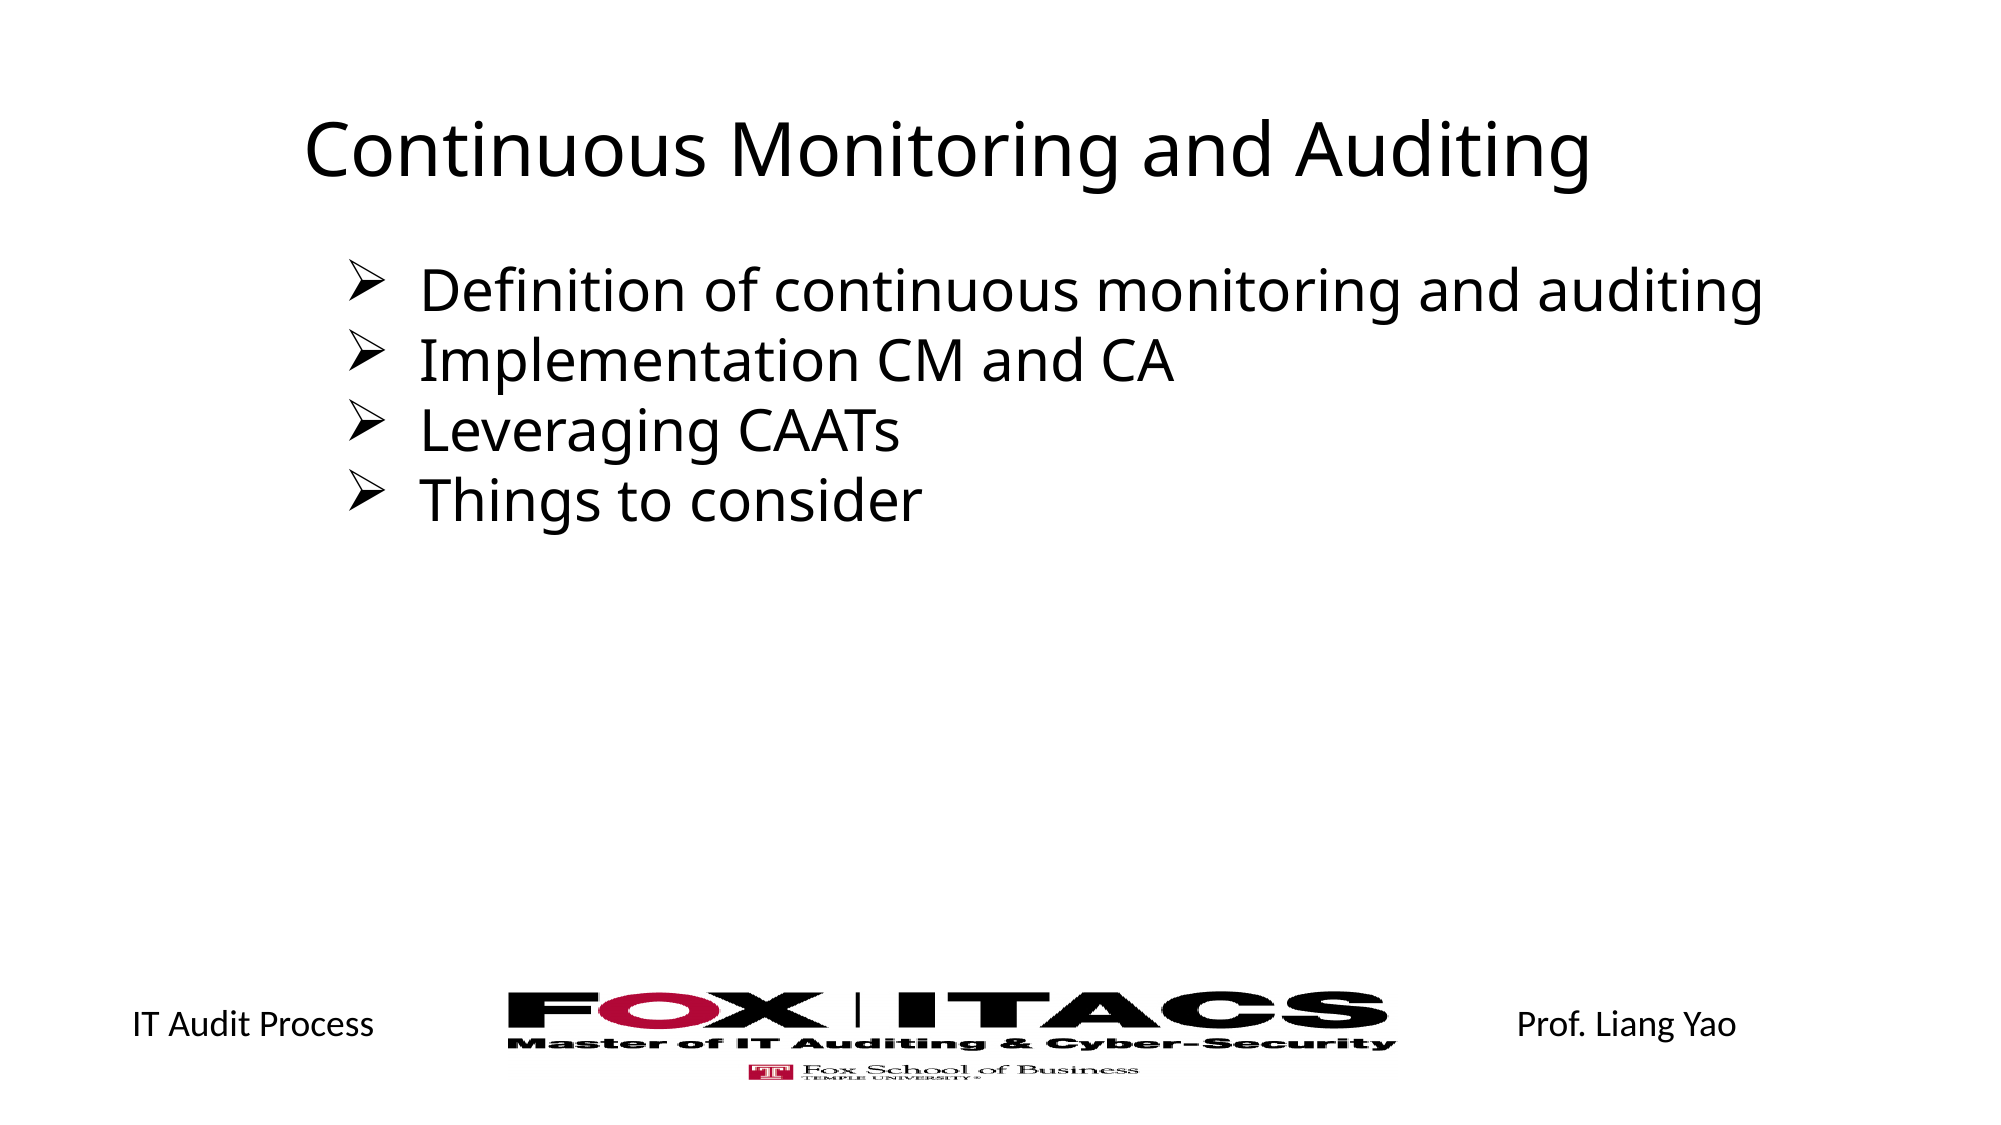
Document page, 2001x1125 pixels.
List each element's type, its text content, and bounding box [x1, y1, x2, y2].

text_box Continuous Monitoring and Auditing [219, 94, 1679, 200]
picture [508, 991, 1398, 1080]
text_box IT Audit Process [117, 991, 429, 1051]
text_box Definition of continuous monitoring and auditing Implementation CM and CA Leveraging CAATs Things to consider [254, 200, 1822, 586]
text_box Prof. Liang Yao [1502, 991, 1787, 1051]
